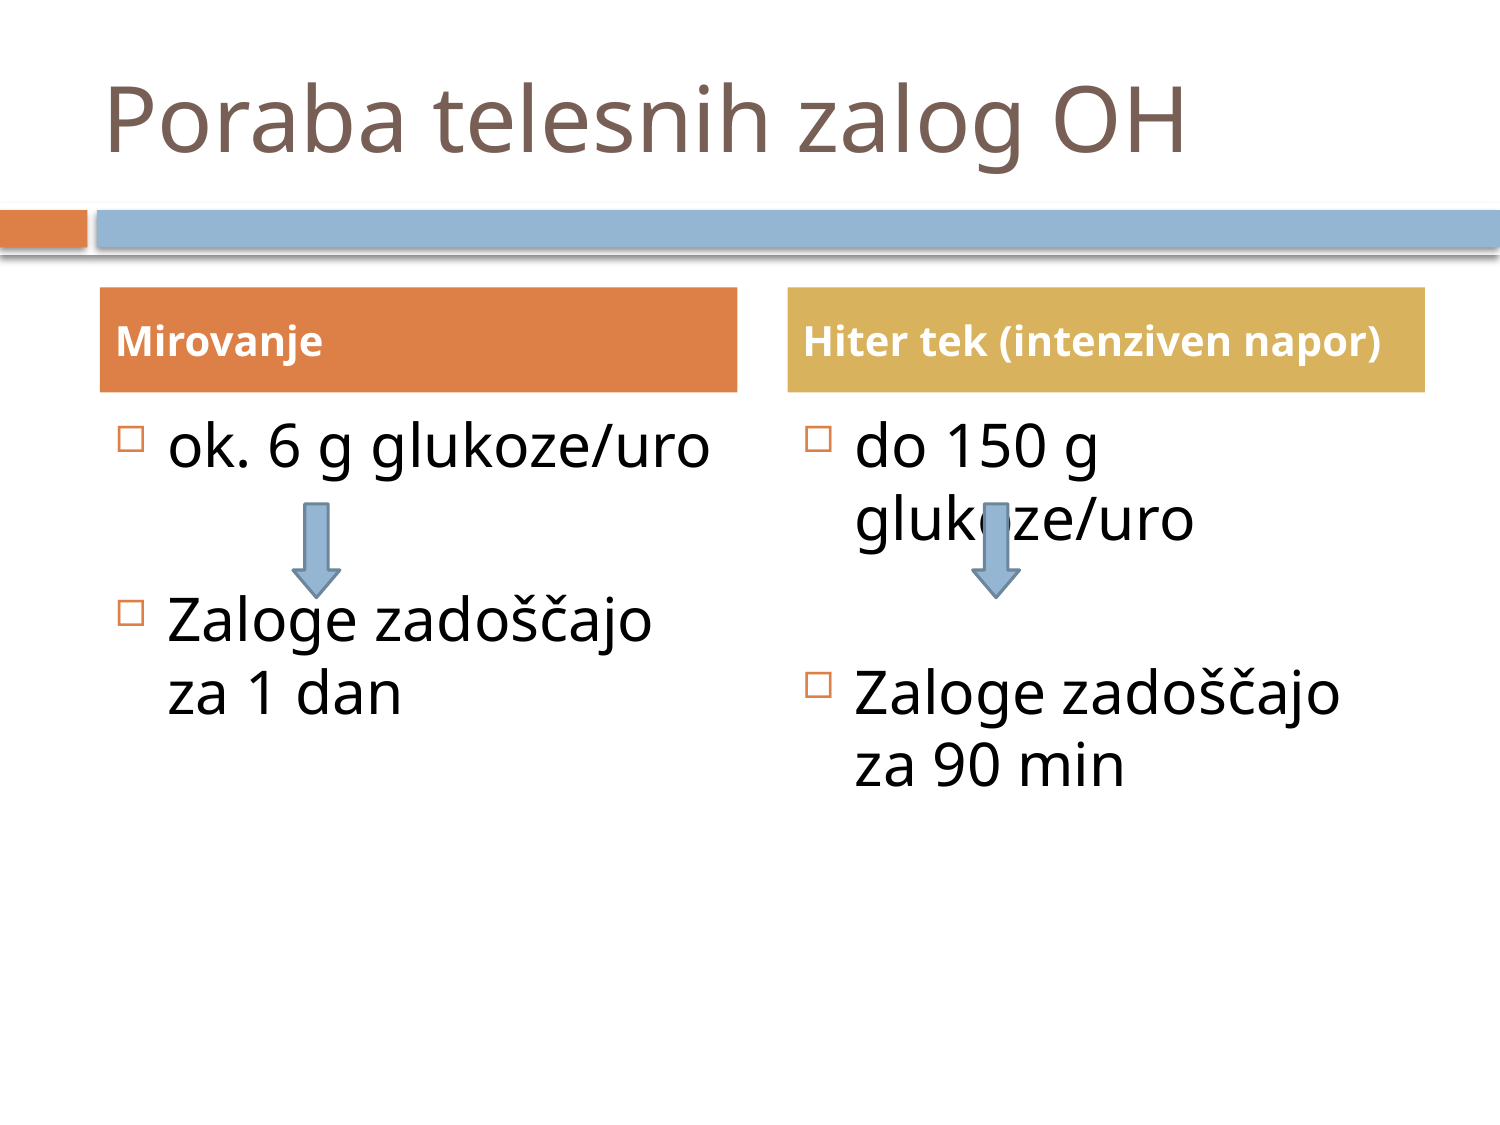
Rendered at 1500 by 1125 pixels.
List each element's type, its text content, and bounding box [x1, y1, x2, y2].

list ok. 6 g glukoze/uro Zaloge zadoščajo za 1 dan [99, 399, 738, 988]
list Mirovanje [99, 287, 738, 393]
title Poraba telesnih zalog OH [87, 44, 1425, 188]
list do 150 g glukoze/uro Zaloge zadoščajo za 90 min [787, 399, 1425, 988]
text_box [291, 502, 342, 600]
list Hiter tek (intenziven napor) [787, 287, 1425, 393]
text_box [971, 502, 1021, 600]
